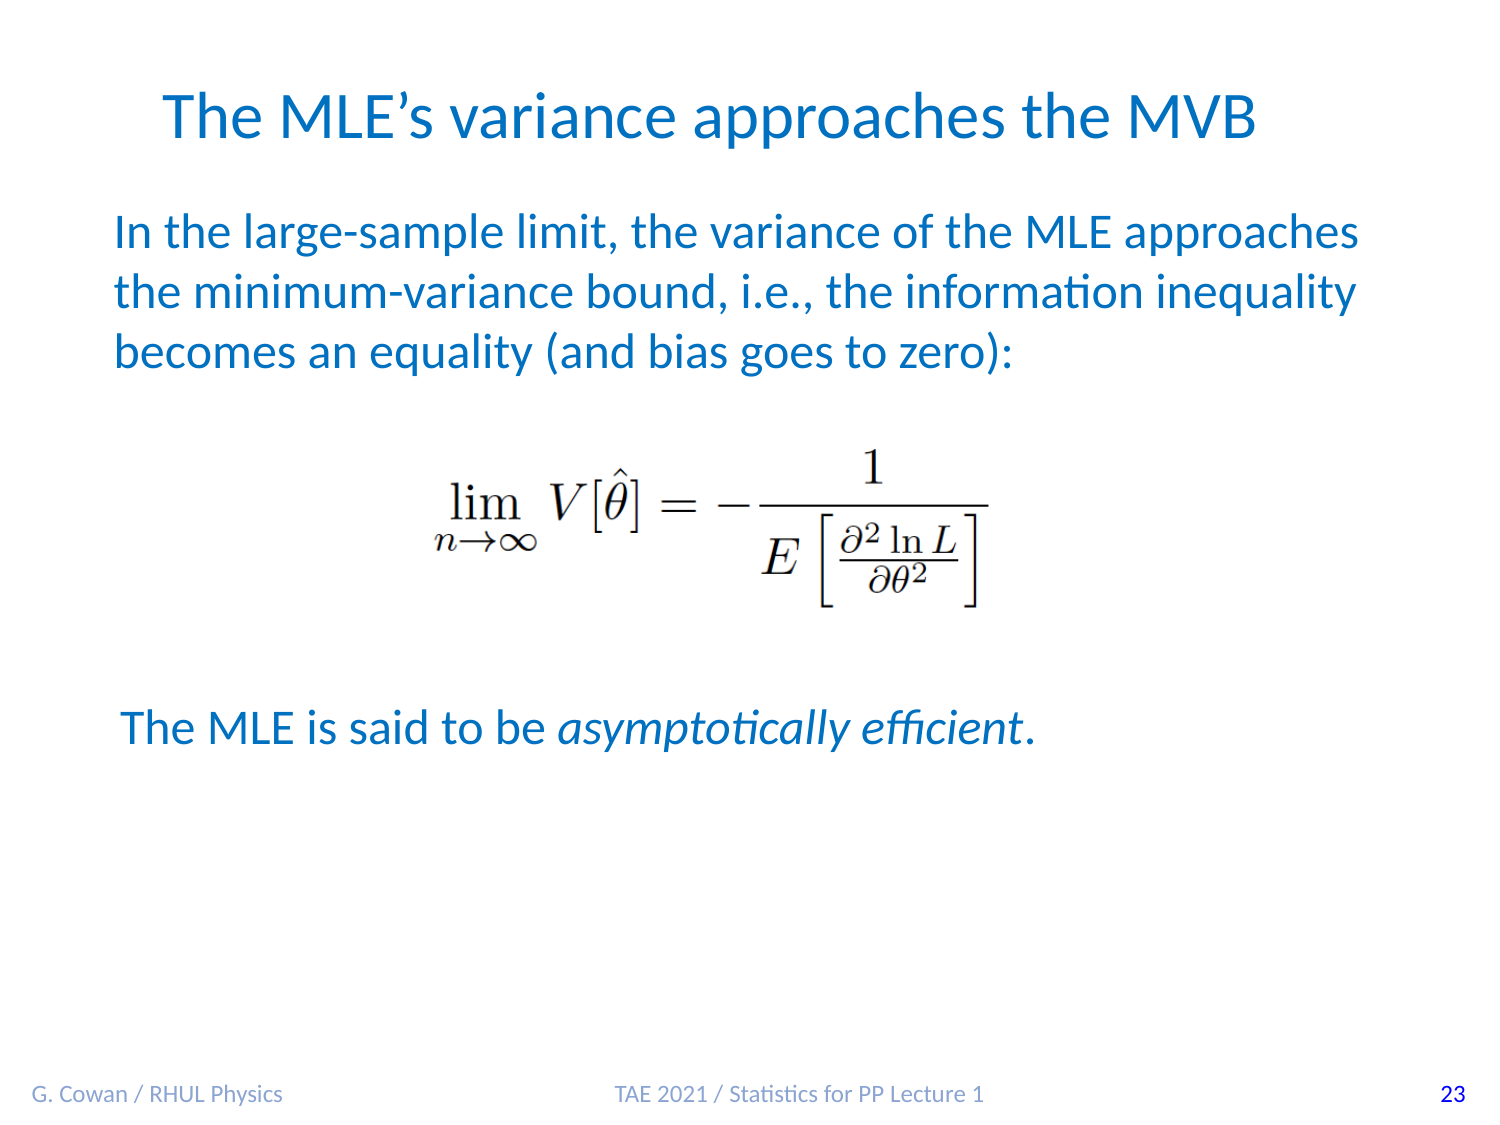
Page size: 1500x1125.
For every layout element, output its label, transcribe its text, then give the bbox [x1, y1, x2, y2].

footer TAE 2021 / Statistics for PP Lecture 1 [338, 1062, 1262, 1123]
text_box In the large-sample limit, the variance of the MLE approaches the minimum-variance bound, i.e., the information inequality becomes an equality (and bias goes to zero): [99, 190, 1401, 386]
text_box The MLE is said to be asymptotically efficient. [105, 687, 1052, 763]
picture [419, 427, 1002, 618]
slide_number G. Cowan / RHUL Physics [16, 1062, 338, 1123]
text_box The MLE’s variance approaches the MVB [37, 64, 1384, 152]
slide_number 23 [1262, 1062, 1481, 1123]
